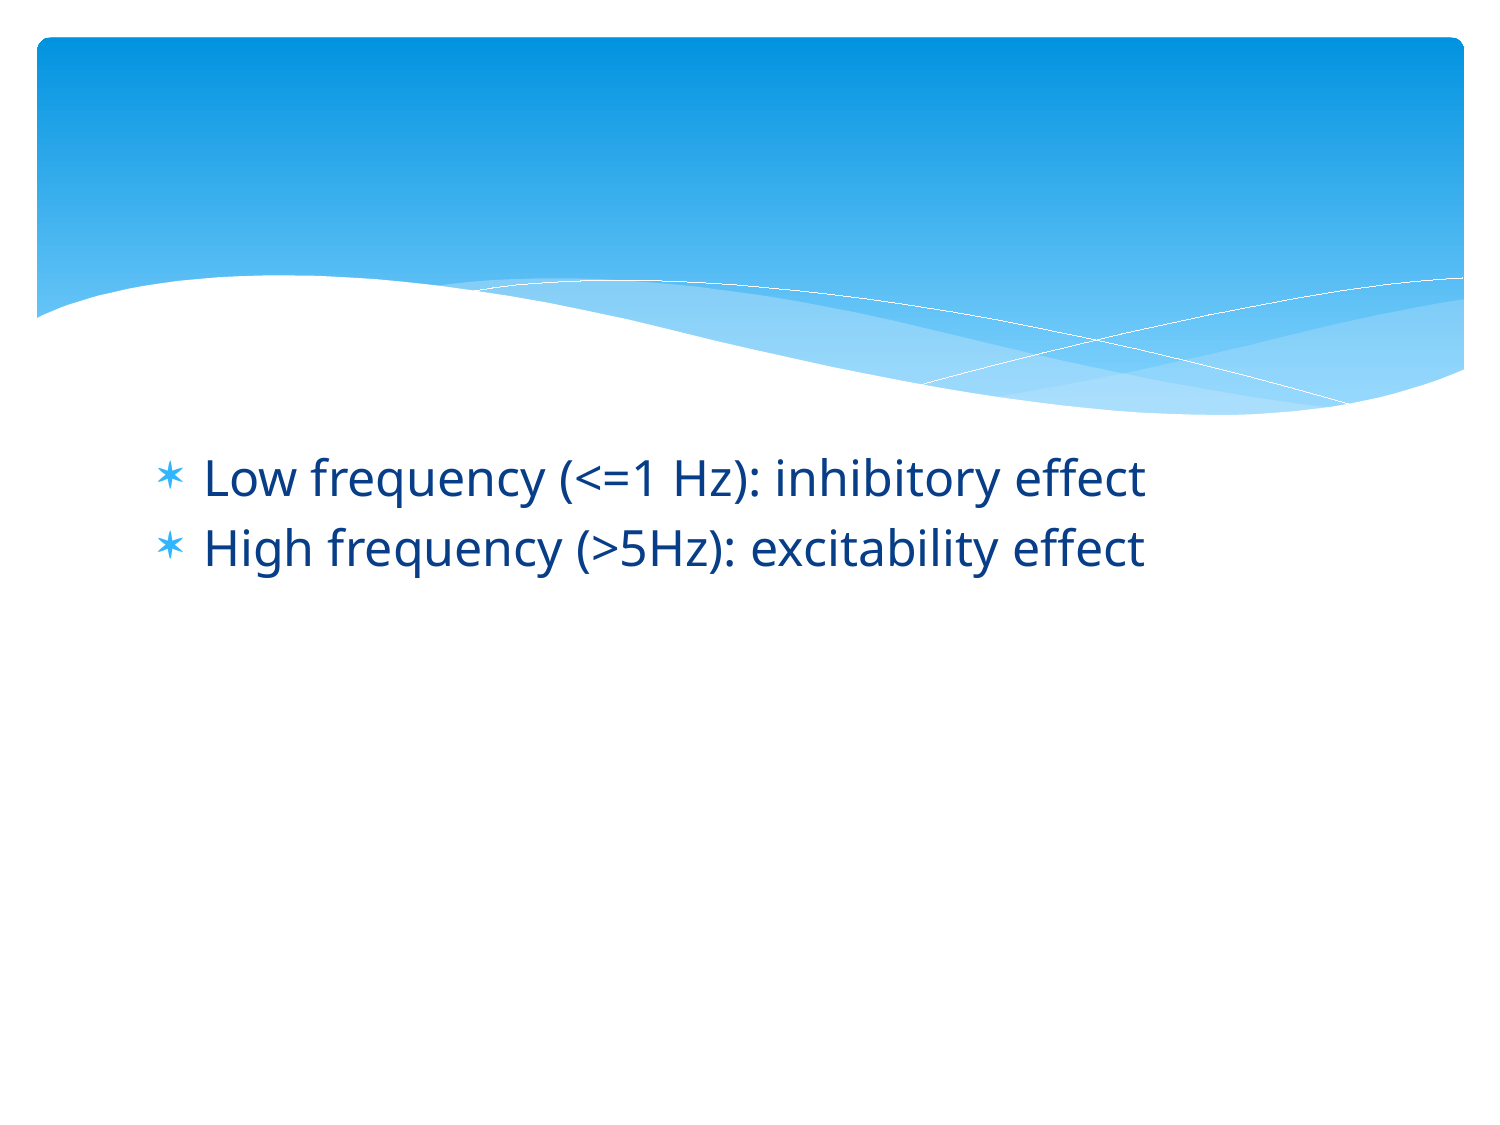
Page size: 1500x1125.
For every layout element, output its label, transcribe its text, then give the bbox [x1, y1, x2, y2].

list Low frequency (<=1 Hz): inhibitory effect High frequency (>5Hz): excitability effect [143, 438, 1359, 1005]
